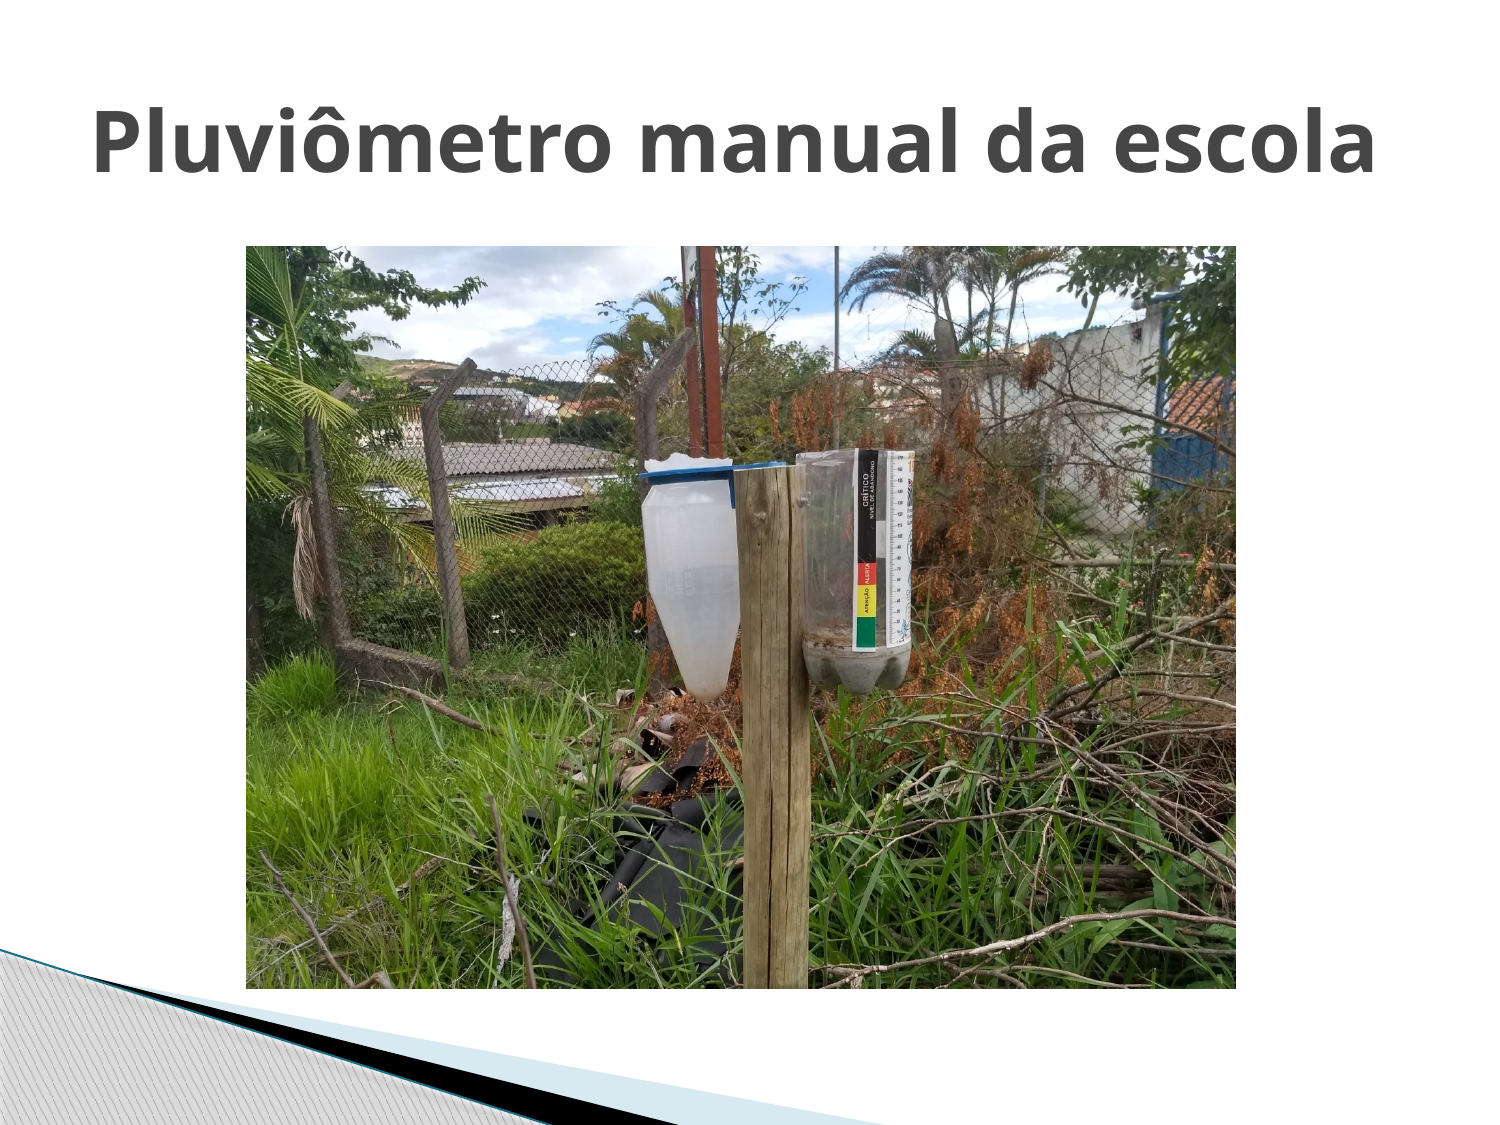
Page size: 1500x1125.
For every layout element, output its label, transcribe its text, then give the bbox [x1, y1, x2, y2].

title Pluviômetro manual da escola [75, 45, 1425, 233]
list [245, 245, 1237, 989]
